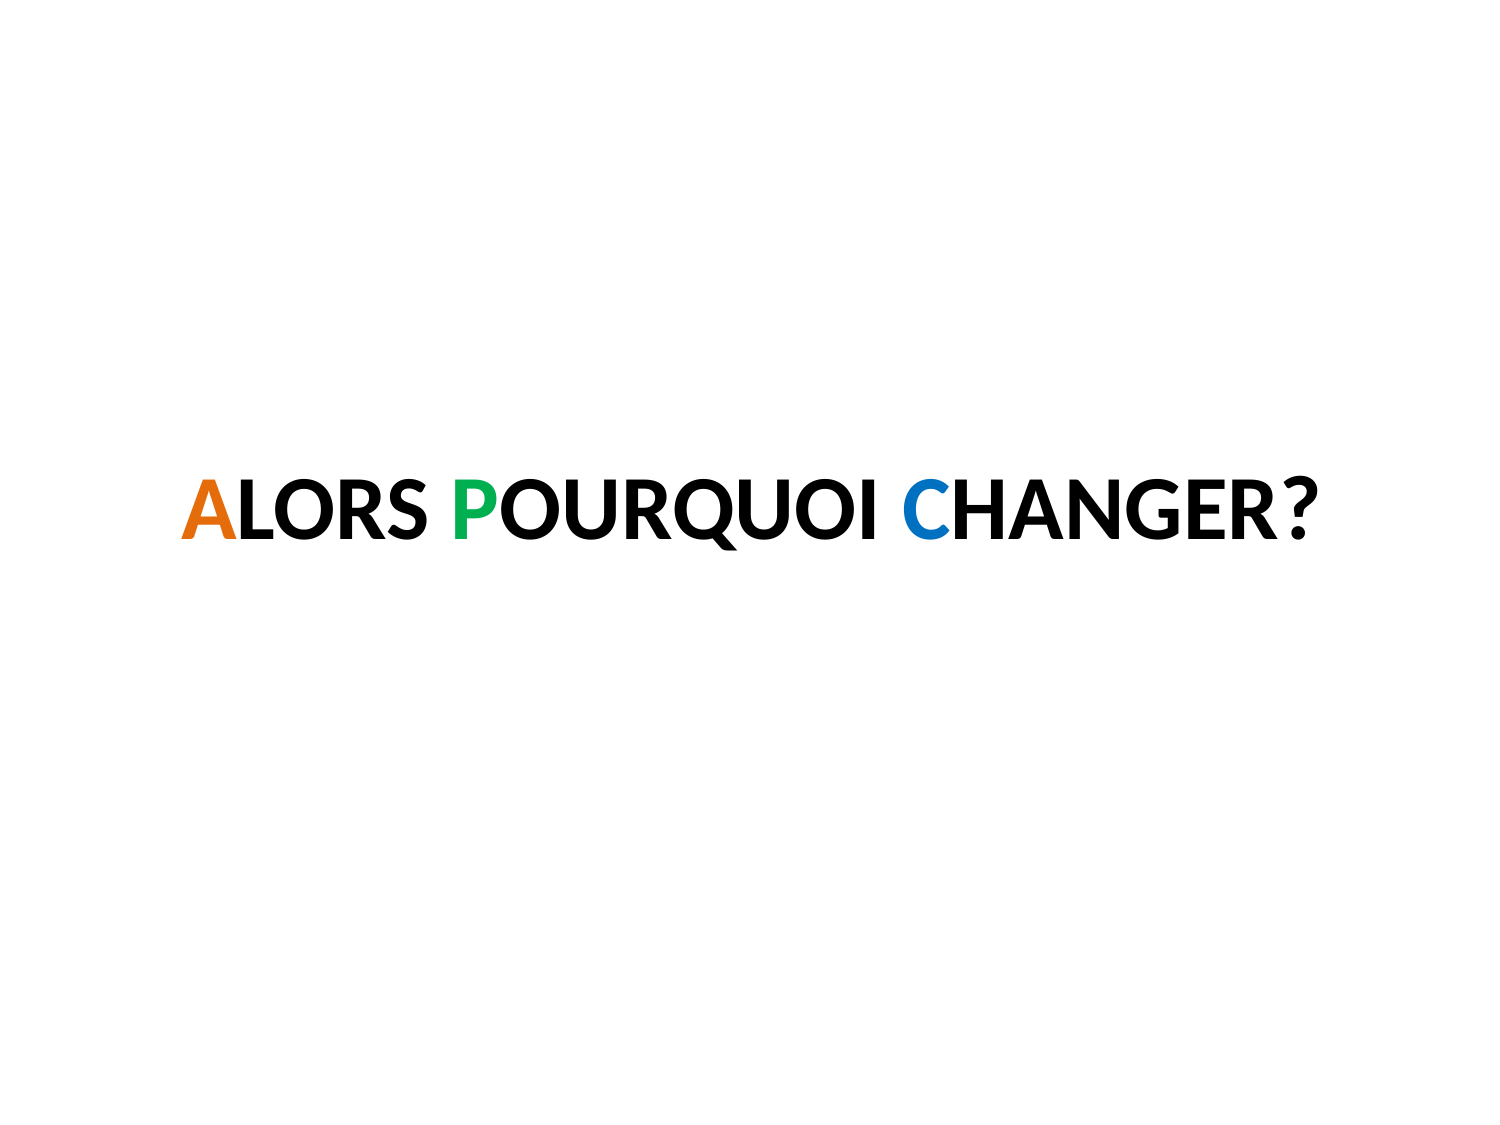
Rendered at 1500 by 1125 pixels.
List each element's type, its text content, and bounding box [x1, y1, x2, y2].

title ALORS POURQUOI CHANGER? [76, 408, 1427, 597]
